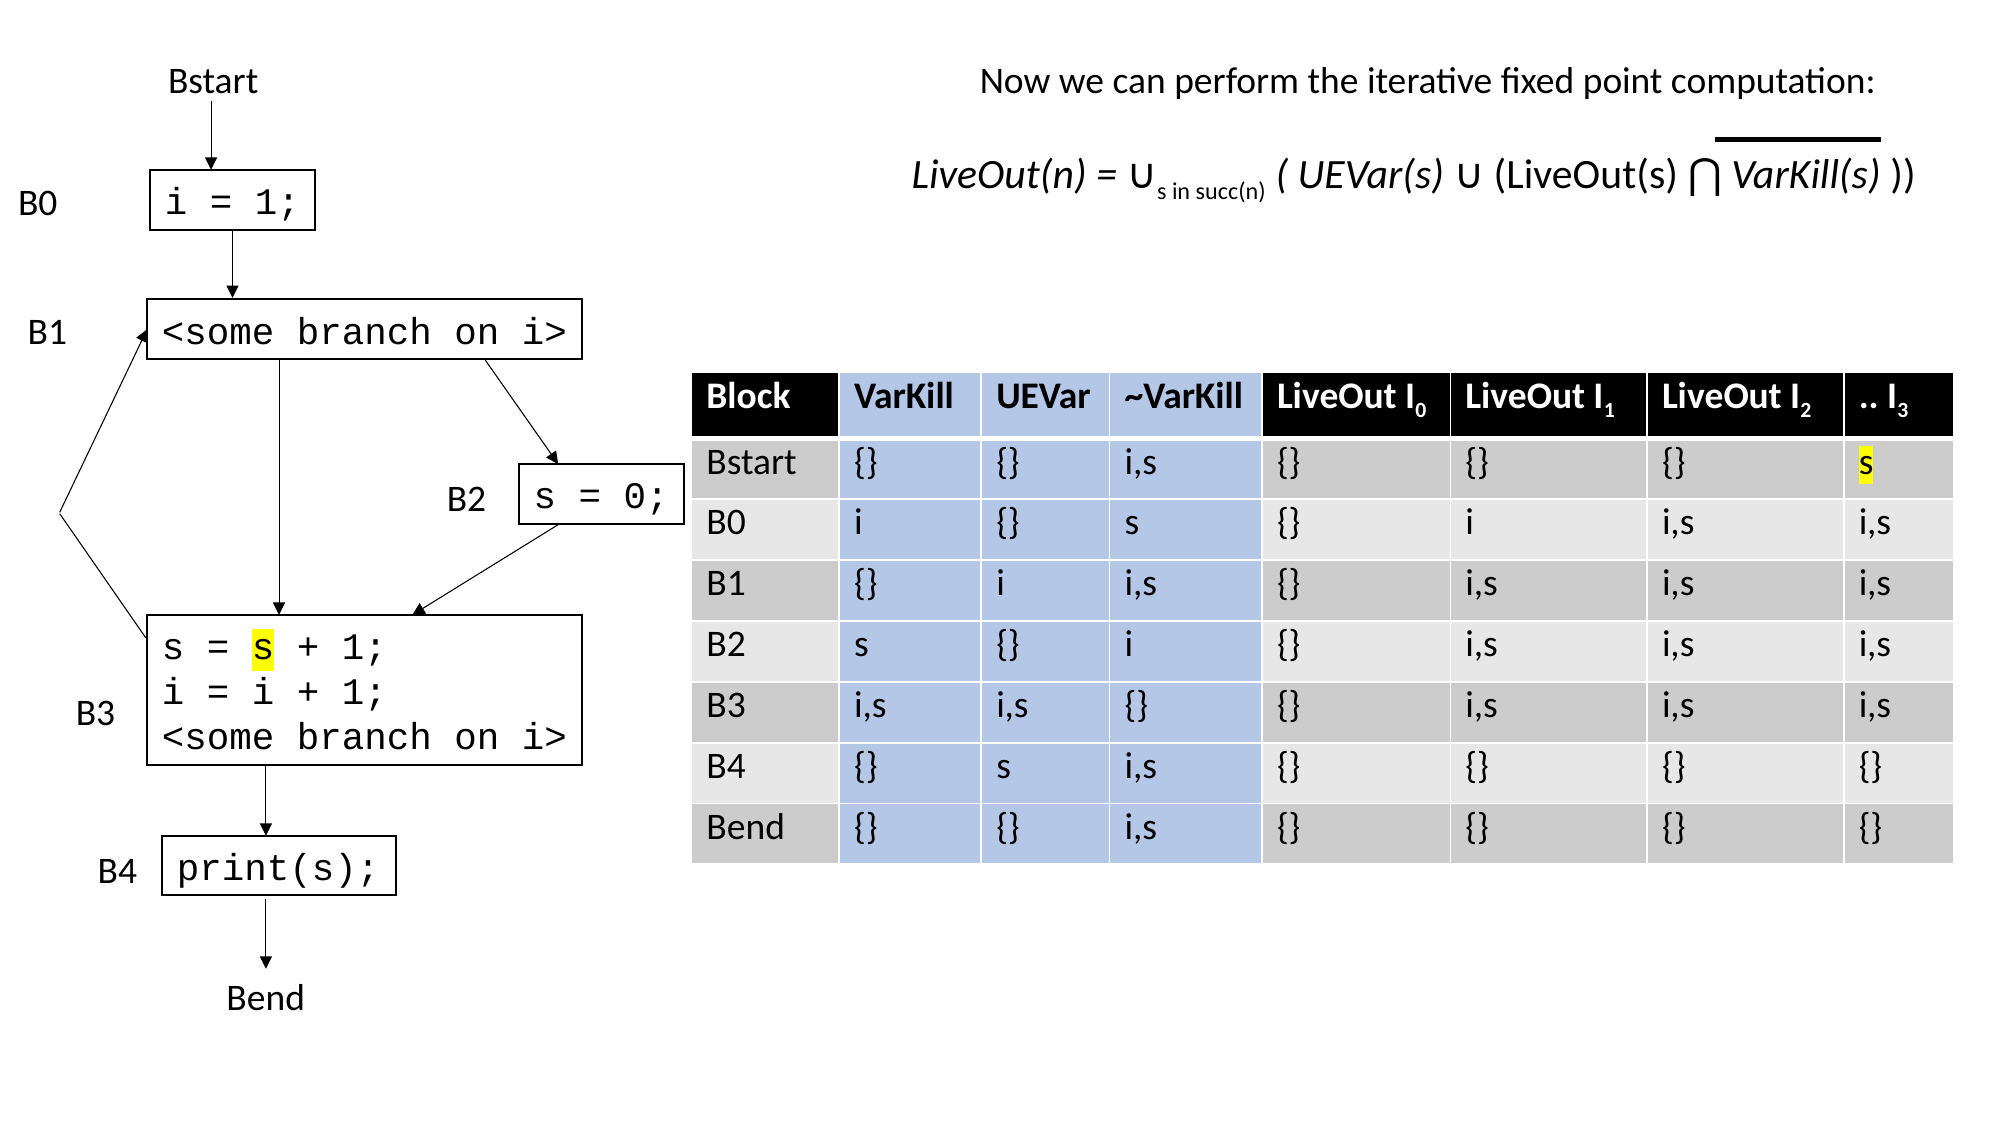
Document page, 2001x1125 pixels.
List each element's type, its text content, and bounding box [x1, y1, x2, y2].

table_header ~VarKill [1110, 373, 1261, 436]
table_cell s [840, 622, 980, 681]
table_cell {} [1648, 744, 1843, 803]
table_cell {} [1263, 561, 1450, 620]
table_cell {} [1648, 441, 1843, 498]
table_cell i,s [1845, 500, 1953, 559]
table_cell i,s [1110, 804, 1261, 863]
table_header .. I3 [1845, 373, 1953, 436]
table_cell s [1845, 441, 1953, 498]
table_cell {} [840, 561, 980, 620]
table_cell {} [1263, 441, 1450, 498]
text_box B3 [61, 680, 131, 741]
table_cell {} [840, 744, 980, 803]
table_cell i,s [1451, 561, 1646, 620]
table_header VarKill [840, 373, 980, 436]
table_cell {} [1263, 622, 1450, 681]
table_cell B3 [692, 683, 838, 742]
table_cell {} [1845, 804, 1953, 863]
table_cell {} [840, 441, 980, 498]
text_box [59, 513, 146, 638]
table_cell i [982, 561, 1109, 620]
table_cell B2 [692, 622, 838, 681]
text_box LiveOut(n) = ∪s in succ(n) ( UEVar(s) ∪ (LiveOut(s) ⋂ VarKill(s) )) [896, 139, 1960, 212]
table_header LiveOut I0 [1263, 373, 1450, 436]
text_box B2 [432, 466, 502, 524]
table_cell i [1451, 500, 1646, 559]
table_cell B0 [692, 500, 838, 559]
text_box B1 [12, 299, 83, 360]
table_cell {} [982, 441, 1109, 498]
table_cell B4 [692, 744, 838, 803]
table_cell {} [840, 804, 980, 863]
text_box B0 [3, 170, 73, 231]
table_cell Bend [692, 804, 838, 863]
text_box Bstart [153, 48, 274, 109]
table_cell i,s [1110, 744, 1261, 803]
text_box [412, 524, 559, 615]
table_cell {} [982, 500, 1109, 559]
text_box s = s + 1; i = i + 1; <some branch on i> [146, 614, 583, 766]
table_cell i,s [1845, 683, 1953, 742]
table_cell {} [1451, 804, 1646, 863]
text_box Bend [211, 965, 321, 1026]
table_cell {} [1451, 744, 1646, 803]
text_box i = 1; [149, 169, 316, 231]
text_box <some branch on i> [146, 298, 583, 360]
table_cell i [1110, 622, 1261, 681]
table_cell i,s [1648, 561, 1843, 620]
table_cell i,s [982, 683, 1109, 742]
table_cell i,s [1110, 561, 1261, 620]
table_cell {} [1263, 500, 1450, 559]
table_cell s [982, 744, 1109, 803]
table_cell i,s [1648, 683, 1843, 742]
text_box B4 [82, 838, 153, 899]
table_cell {} [1648, 804, 1843, 863]
table_cell {} [1263, 804, 1450, 863]
table_header UEVar [982, 373, 1109, 436]
table_cell s [1110, 500, 1261, 559]
text_box Now we can perform the iterative fixed point computation: [965, 48, 1892, 109]
table_cell B1 [692, 561, 838, 620]
table_cell {} [1451, 441, 1646, 498]
table_cell i,s [1451, 622, 1646, 681]
table_cell {} [982, 622, 1109, 681]
table_cell Bstart [692, 441, 838, 498]
text_box print(s); [161, 835, 397, 896]
table_cell i,s [840, 683, 980, 742]
table_cell i,s [1451, 683, 1646, 742]
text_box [59, 329, 146, 513]
table_cell i,s [1845, 561, 1953, 620]
table_cell i [840, 500, 980, 559]
table_cell {} [1845, 744, 1953, 803]
table_header LiveOut I2 [1648, 373, 1843, 436]
table_cell {} [1263, 683, 1450, 742]
table_header LiveOut I1 [1451, 373, 1646, 436]
table_cell i,s [1648, 500, 1843, 559]
table_cell i,s [1110, 441, 1261, 498]
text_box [485, 359, 559, 465]
table_cell i,s [1648, 622, 1843, 681]
table_cell {} [982, 804, 1109, 863]
text_box s = 0; [518, 463, 685, 525]
table_cell i,s [1845, 622, 1953, 681]
table_cell {} [1263, 744, 1450, 803]
table_cell {} [1110, 683, 1261, 742]
table_header Block [692, 373, 838, 436]
